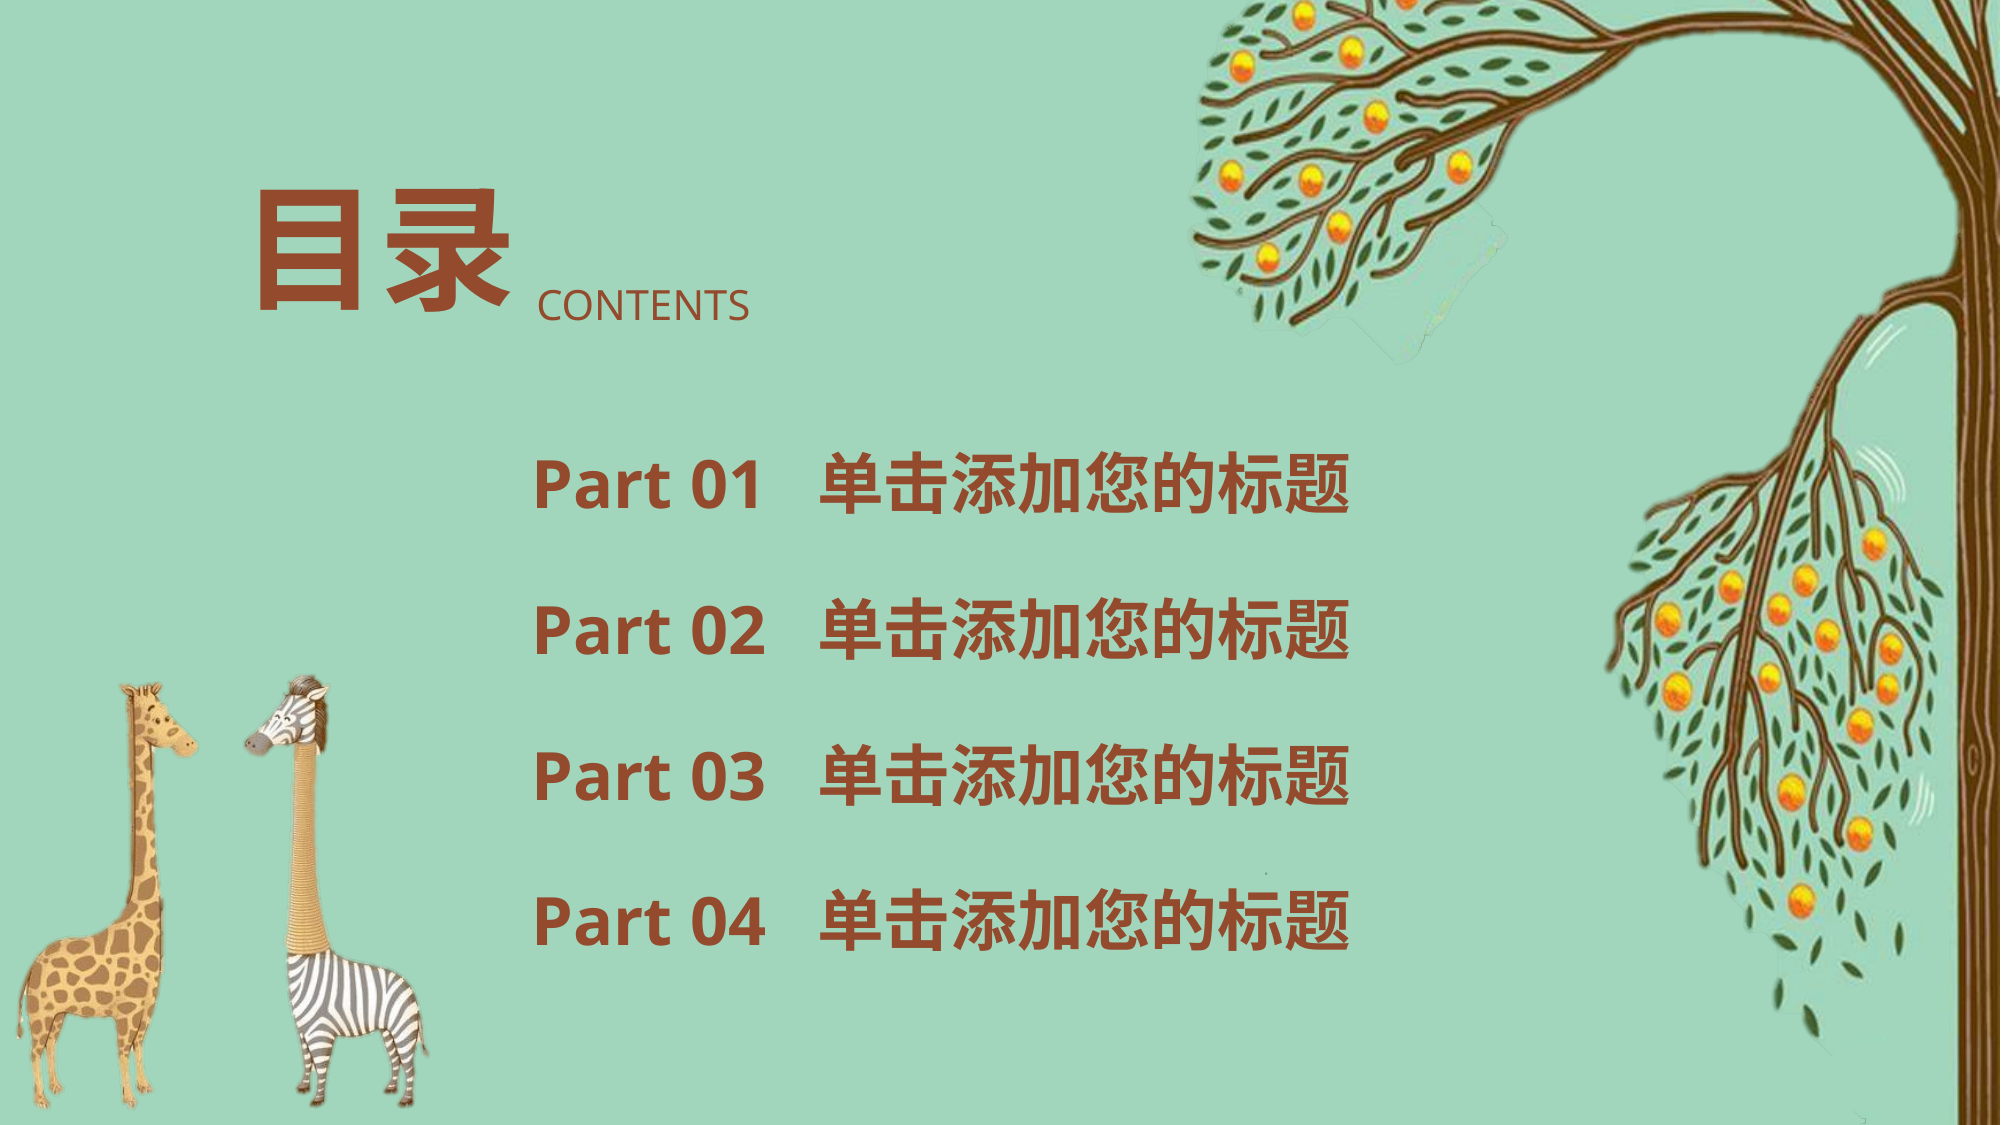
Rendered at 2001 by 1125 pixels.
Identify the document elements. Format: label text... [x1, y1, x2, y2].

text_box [227, 154, 787, 337]
text_box Part 03 单击添加您的标题 [516, 726, 1484, 821]
picture [0, 0, 2000, 1125]
text_box Part 04 单击添加您的标题 [516, 871, 1484, 967]
text_box Part 02 单击添加您的标题 [516, 580, 1484, 675]
text_box Part 01 单击添加您的标题 [516, 434, 1484, 530]
